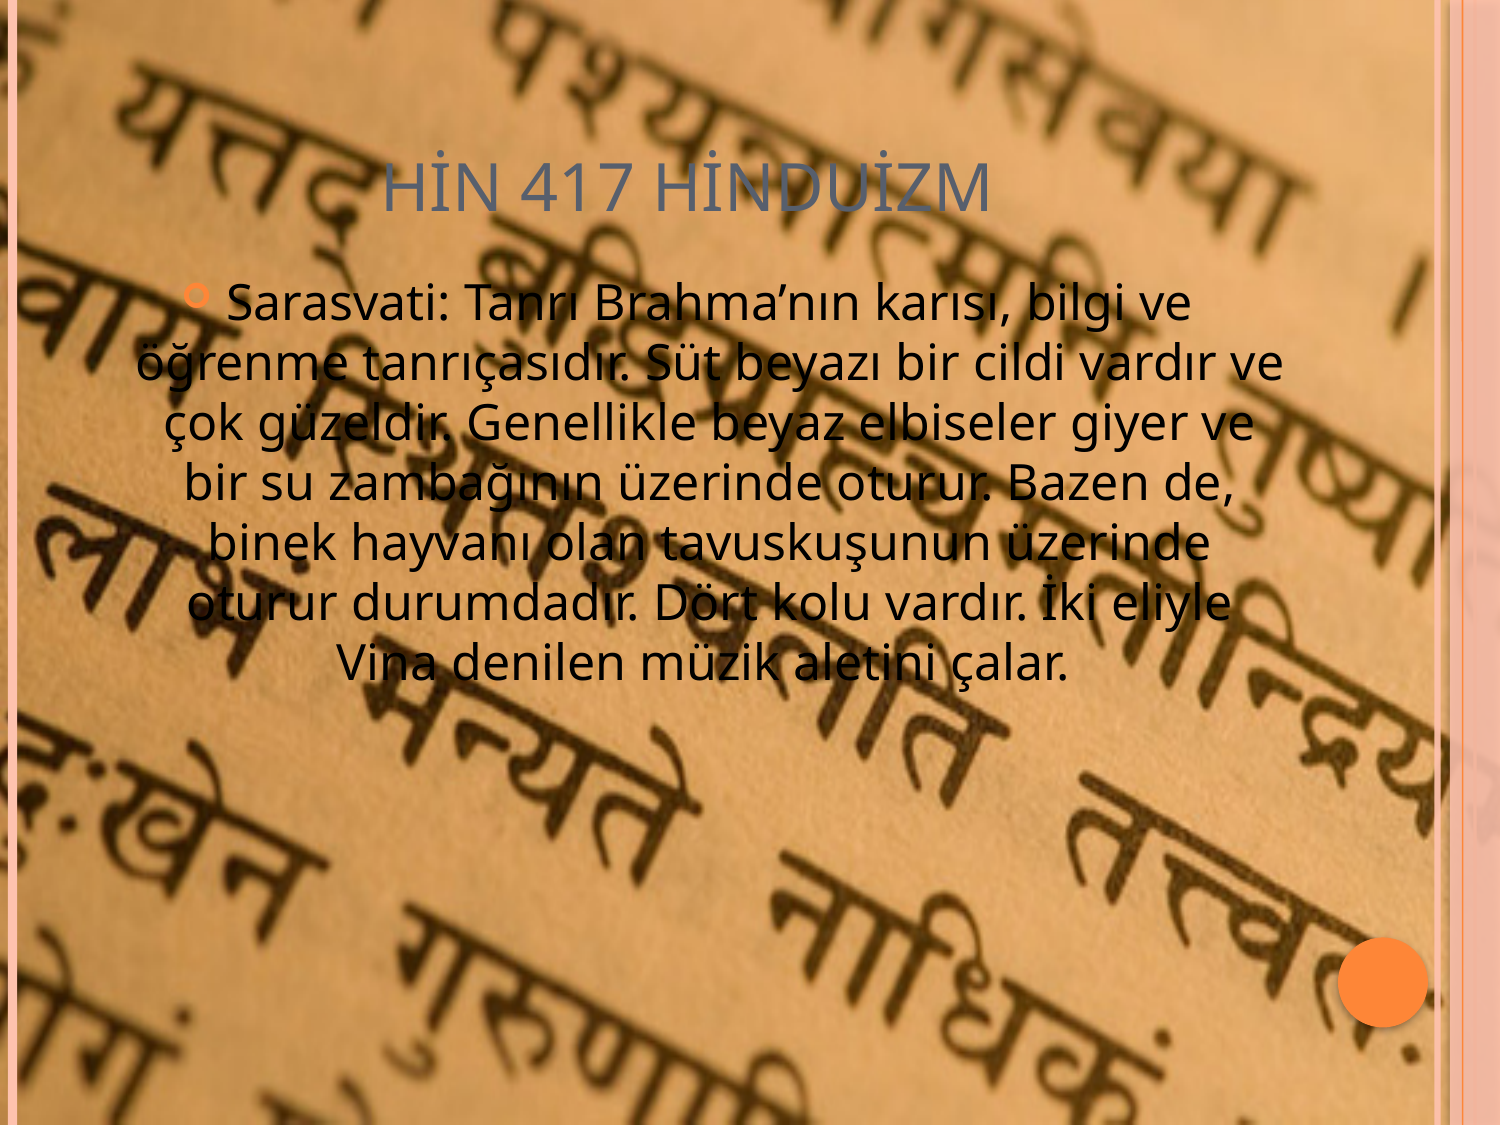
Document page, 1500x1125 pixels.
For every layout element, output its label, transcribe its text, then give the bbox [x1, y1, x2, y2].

picture [18, 0, 1434, 1125]
title HİN 417 HİNDUİZM [75, 45, 1300, 233]
picture [1441, 0, 1449, 1125]
list Sarasvati: Tanrı Brahma’nın karısı, bilgi ve öğrenme tanrıçasıdır. Süt beyazı bir cildi vardır ve çok güzeldir. Genellikle beyaz elbiseler giyer ve bir su zambağının üzerinde oturur. Bazen de, binek hayvanı olan tavuskuşunun üzerinde oturur durumdadır. Dört kolu vardır. İki eliyle Vina denilen müzik aletini çalar. [75, 262, 1300, 1062]
picture [0, 0, 7, 1125]
